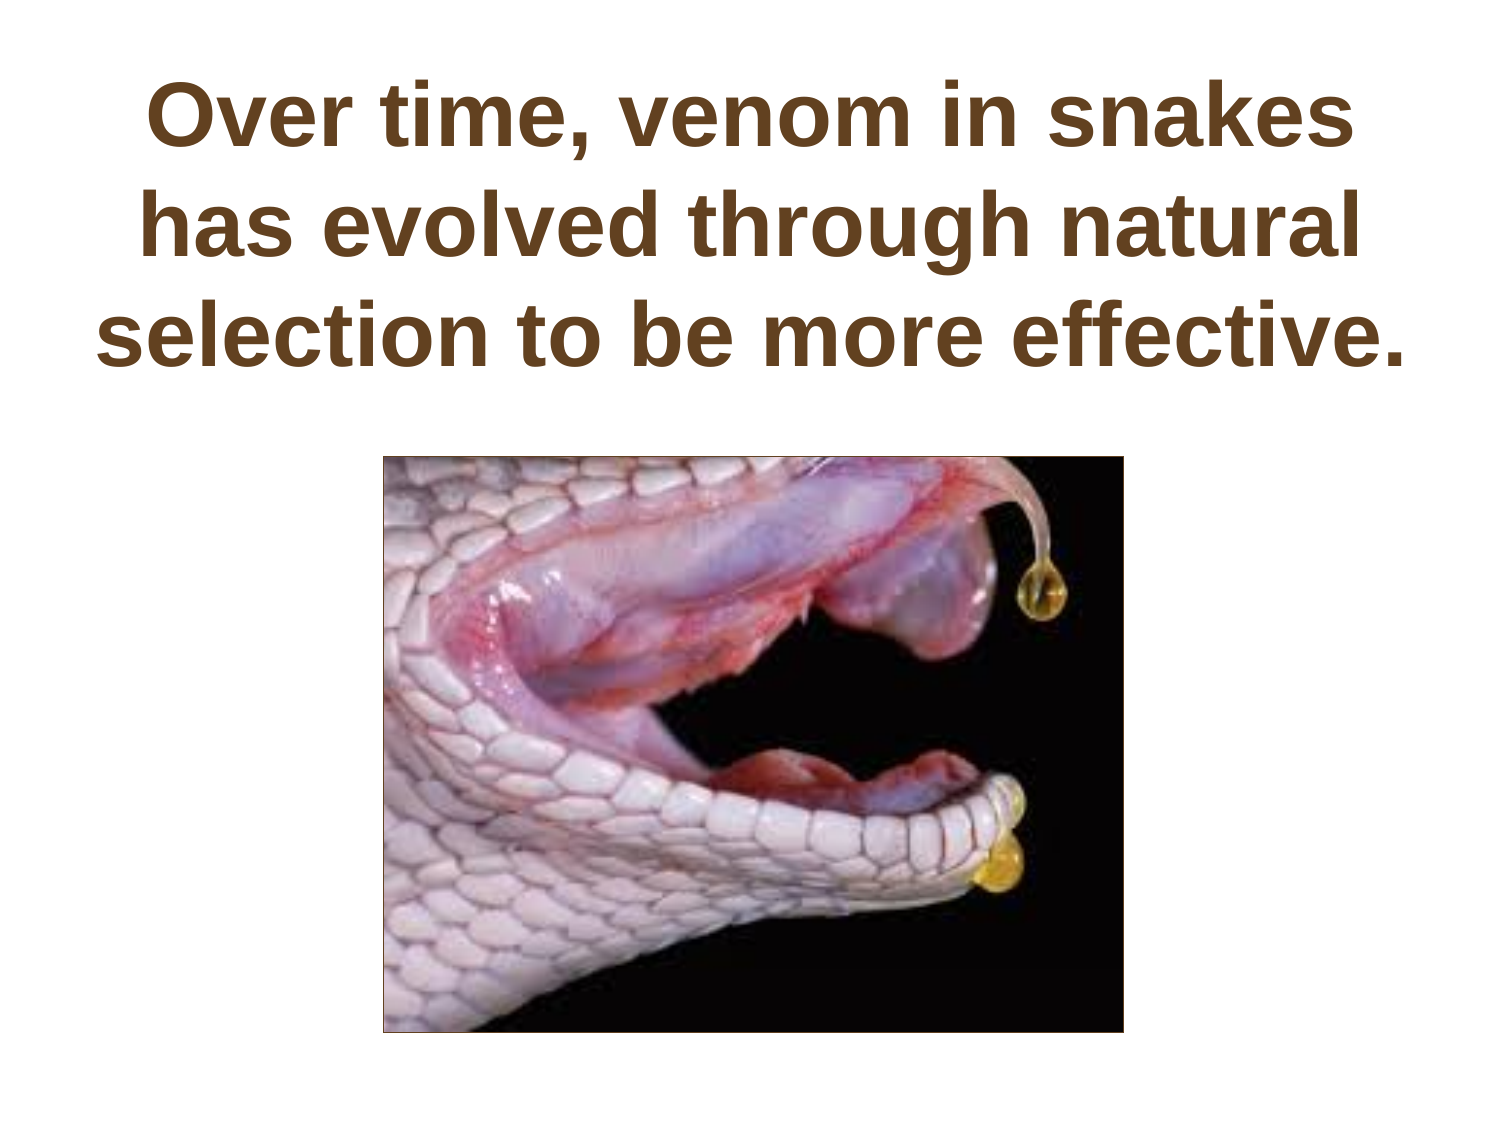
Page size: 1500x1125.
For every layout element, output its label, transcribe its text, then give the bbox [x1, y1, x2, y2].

title Over time, venom in snakes has evolved through natural selection to be more effective. [76, 66, 1427, 374]
picture [383, 455, 1124, 1033]
